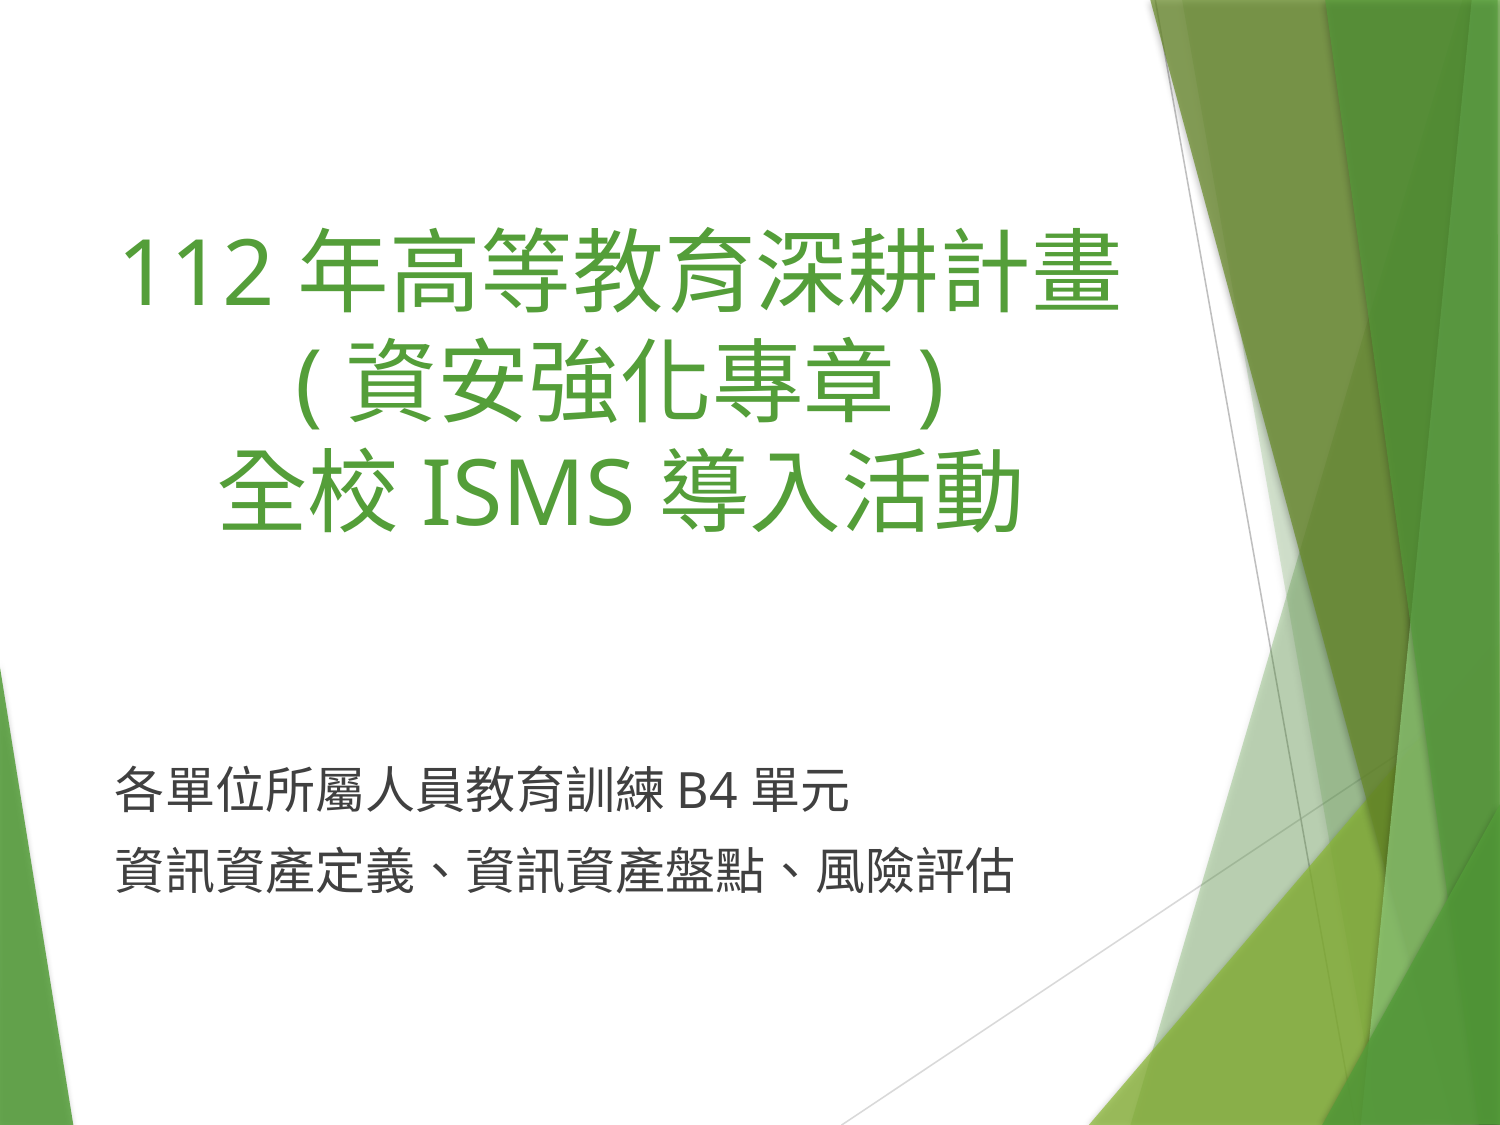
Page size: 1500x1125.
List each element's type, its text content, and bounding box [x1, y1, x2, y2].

title 112年高等教育深耕計畫 (資安強化專章) 全校ISMS導入活動 [99, 99, 1142, 659]
list 各單位所屬人員教育訓練B4單元 資訊資產定義、資訊資產盤點、風險評估 [99, 733, 1142, 992]
